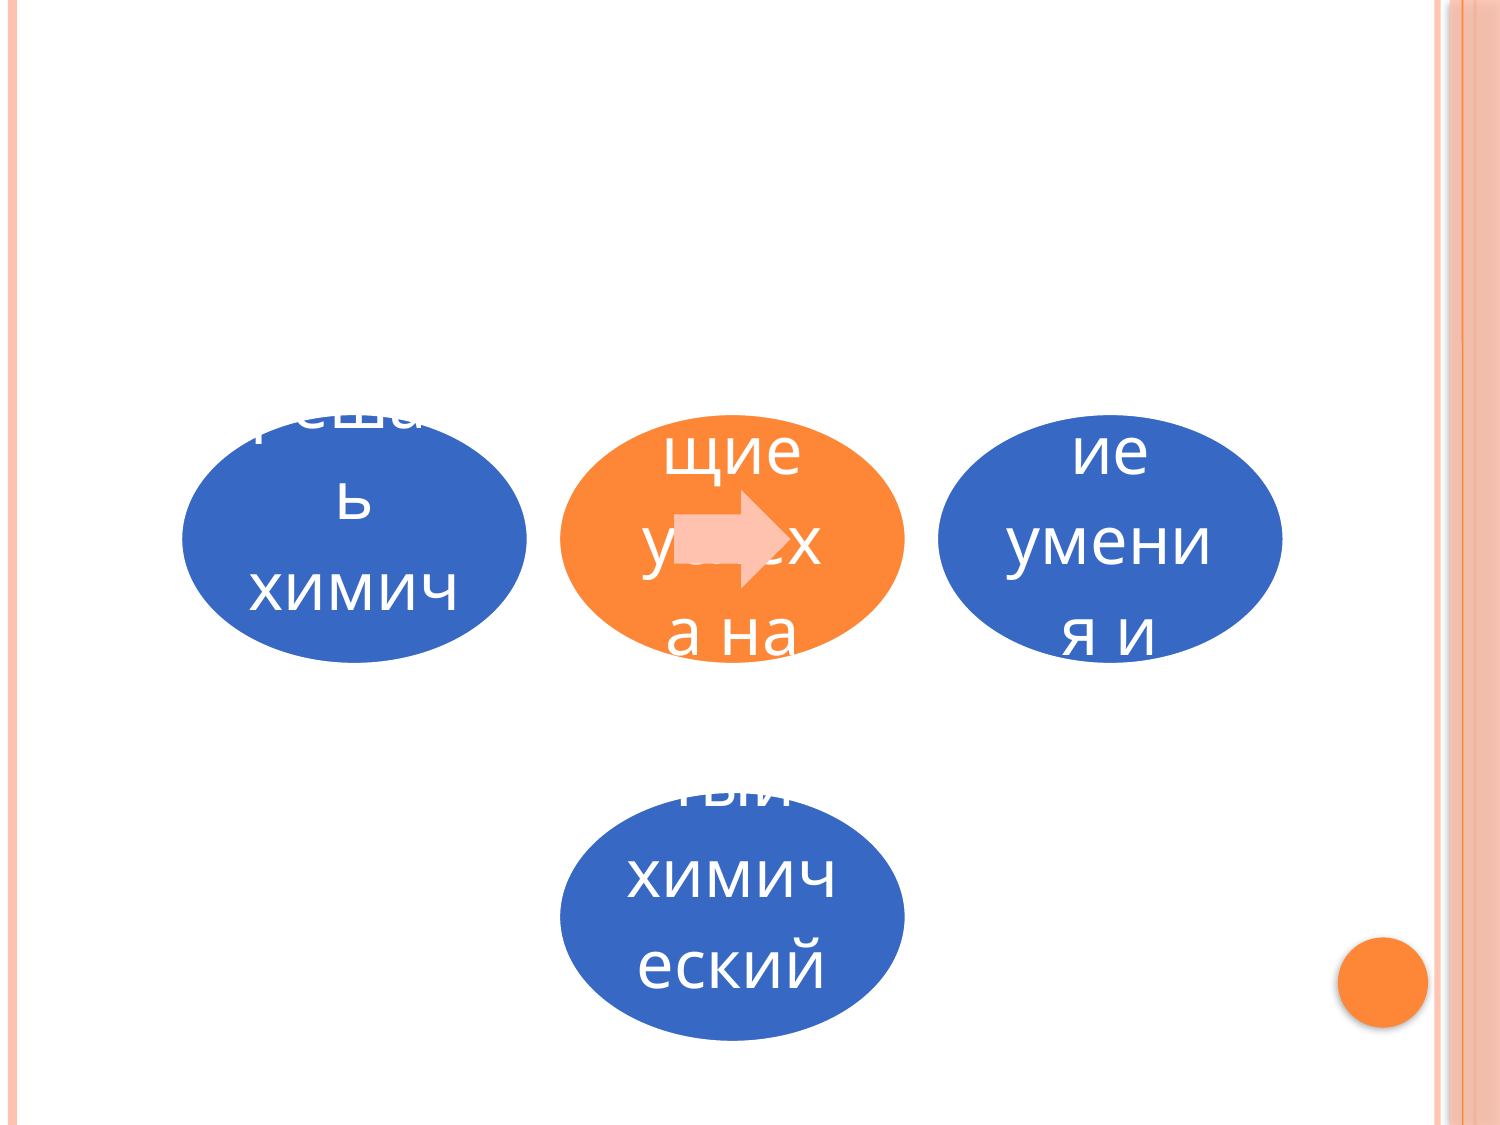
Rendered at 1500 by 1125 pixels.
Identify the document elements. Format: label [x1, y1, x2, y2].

text_box [34, 34, 1431, 1044]
